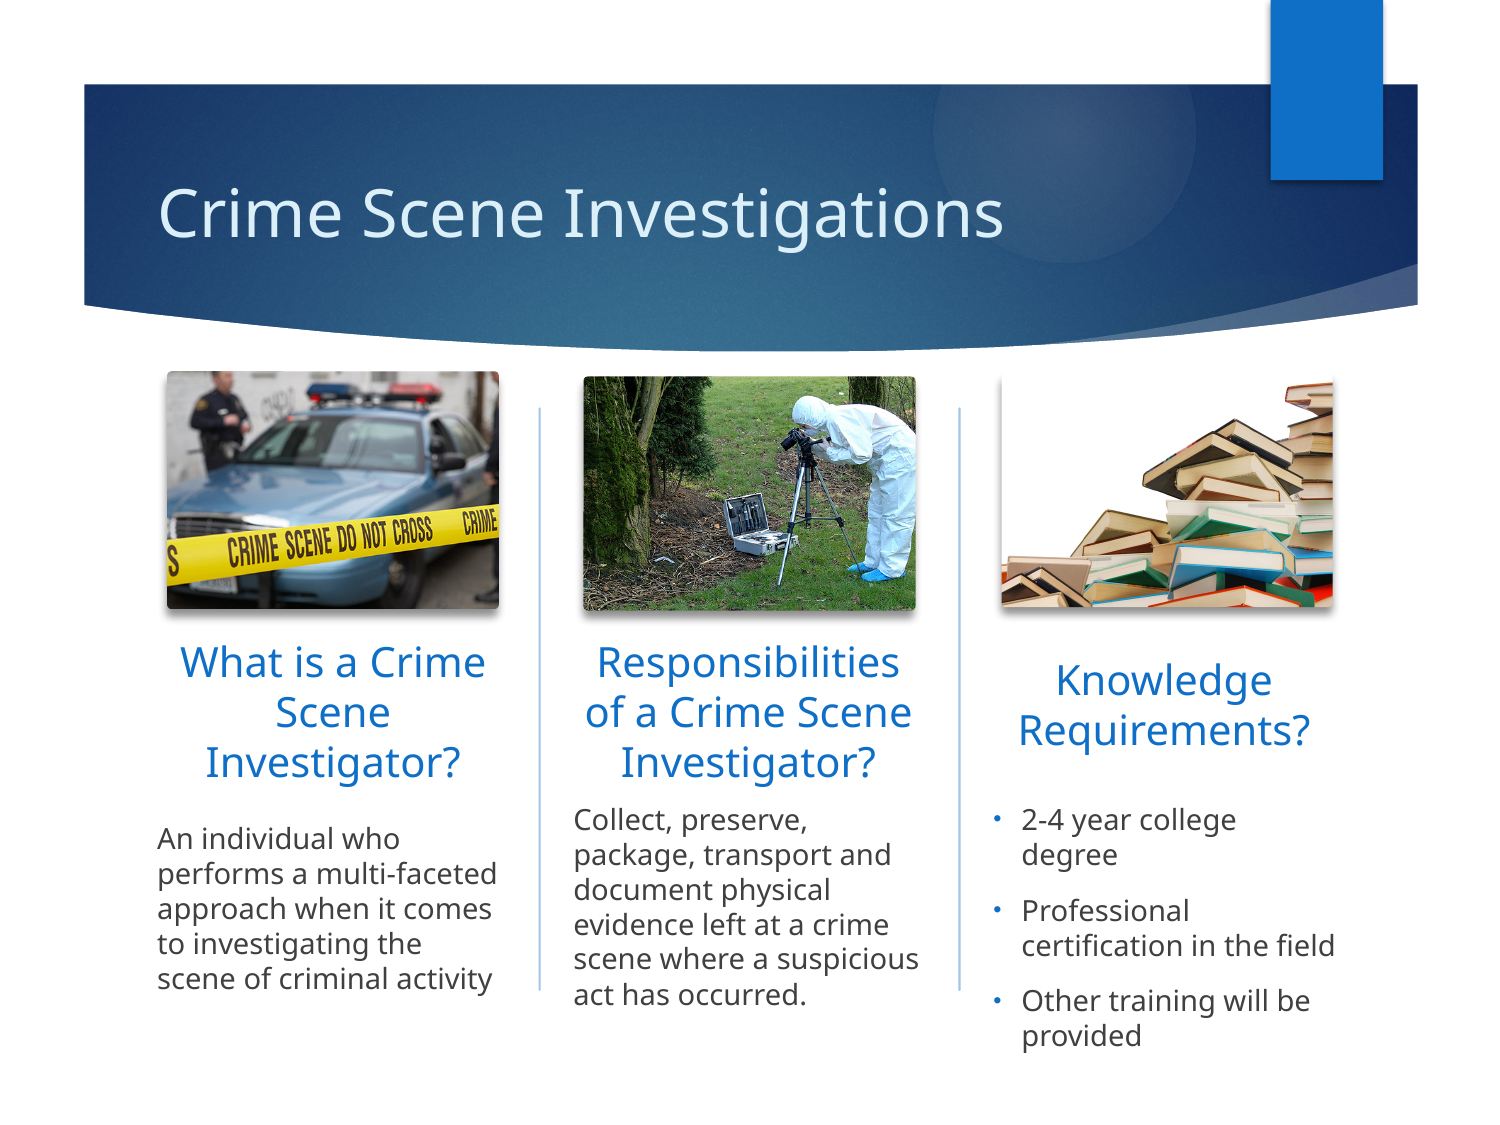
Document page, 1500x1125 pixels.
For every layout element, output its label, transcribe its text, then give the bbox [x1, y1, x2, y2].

list What is a Crime Scene Investigator? [144, 685, 522, 794]
picture [1001, 372, 1333, 608]
list An individual who performs a multi-faceted approach when it comes to investigating the scene of criminal activity [142, 813, 520, 1008]
picture [166, 371, 500, 610]
list Responsibilities of a Crime Scene Investigator? [558, 685, 939, 793]
list 2-4 year college degree Professional certification in the field Other training will be provided [978, 793, 1356, 989]
picture [583, 376, 916, 611]
title Crime Scene Investigations [142, 152, 1196, 269]
list Knowledge Requirements? [975, 653, 1353, 762]
list Collect, preserve, package, transport and document physical evidence left at a crime scene where a suspicious act has occurred. [558, 793, 941, 989]
